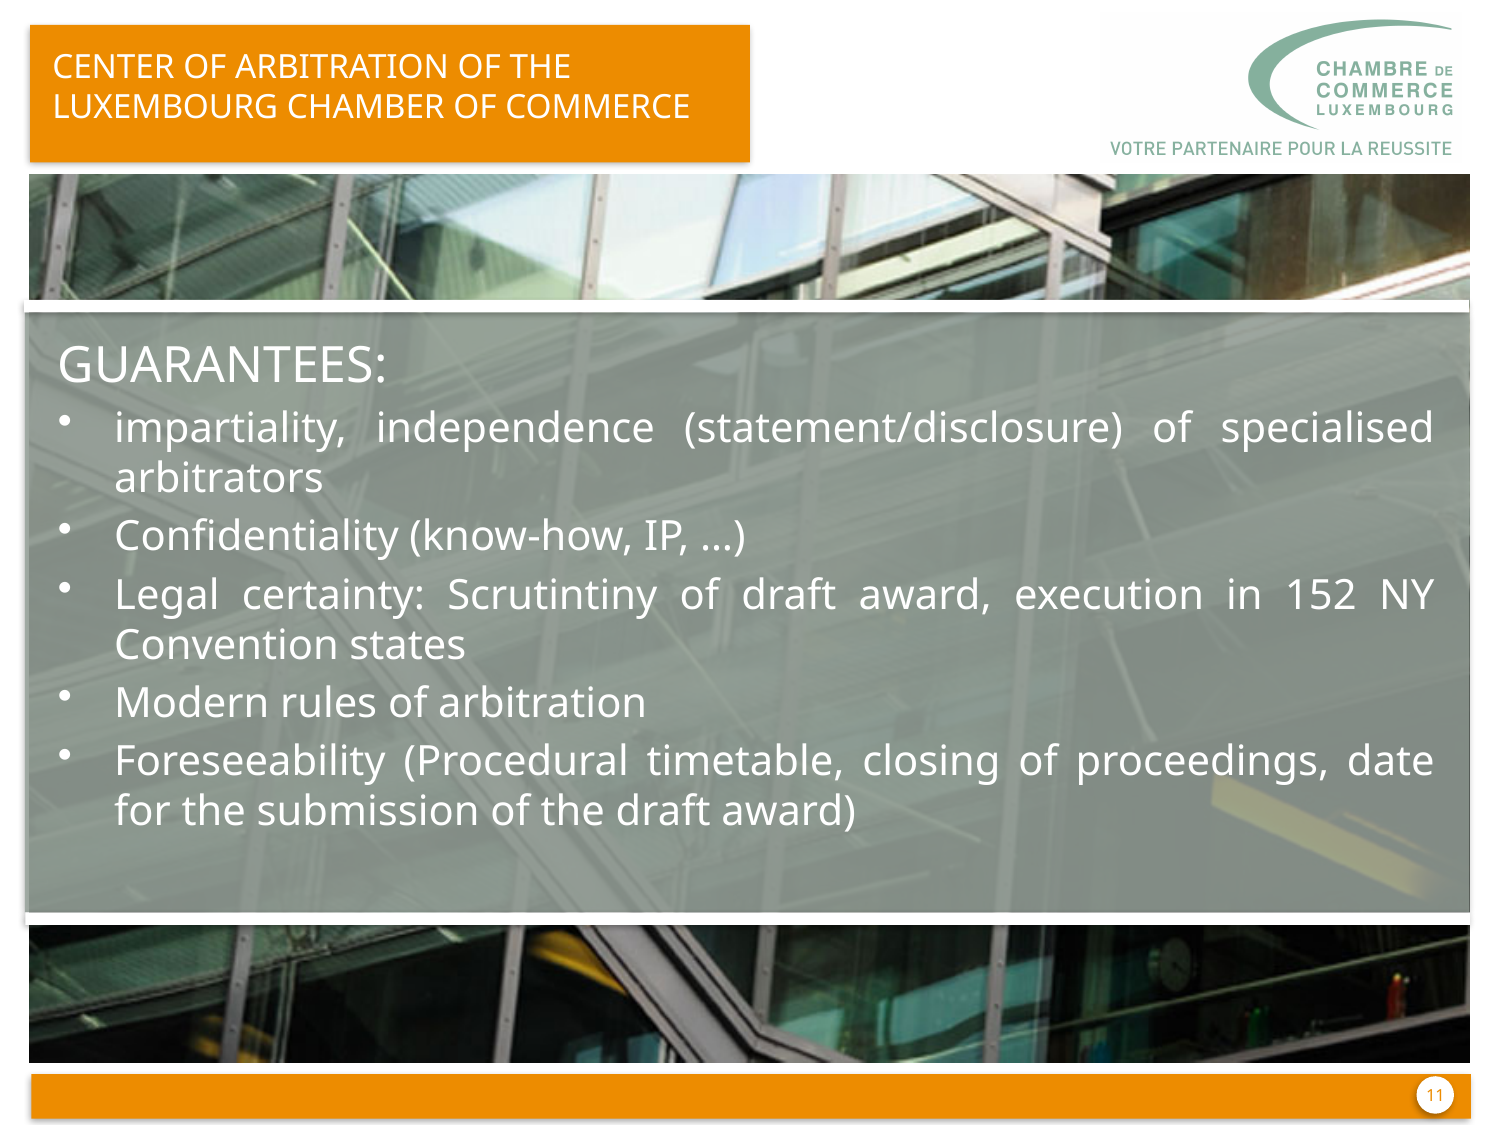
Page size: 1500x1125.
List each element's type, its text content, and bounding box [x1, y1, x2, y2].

list CENTER OF ARBITRATION OF THE Luxembourg CHAMBER OF COMMERCE [37, 37, 713, 150]
list GUARANTEES: impartiality, independence (statement/disclosure) of specialised arbitrators Confidentiality (know-how, IP, …) Legal certainty: Scrutintiny of draft award, execution in 152 NY Convention states Modern rules of arbitration Foreseeability (Procedural timetable, closing of proceedings, date for the submission of the draft award) [43, 324, 1450, 900]
picture [1100, 12, 1462, 163]
picture [29, 925, 1470, 1063]
picture [29, 174, 1470, 312]
